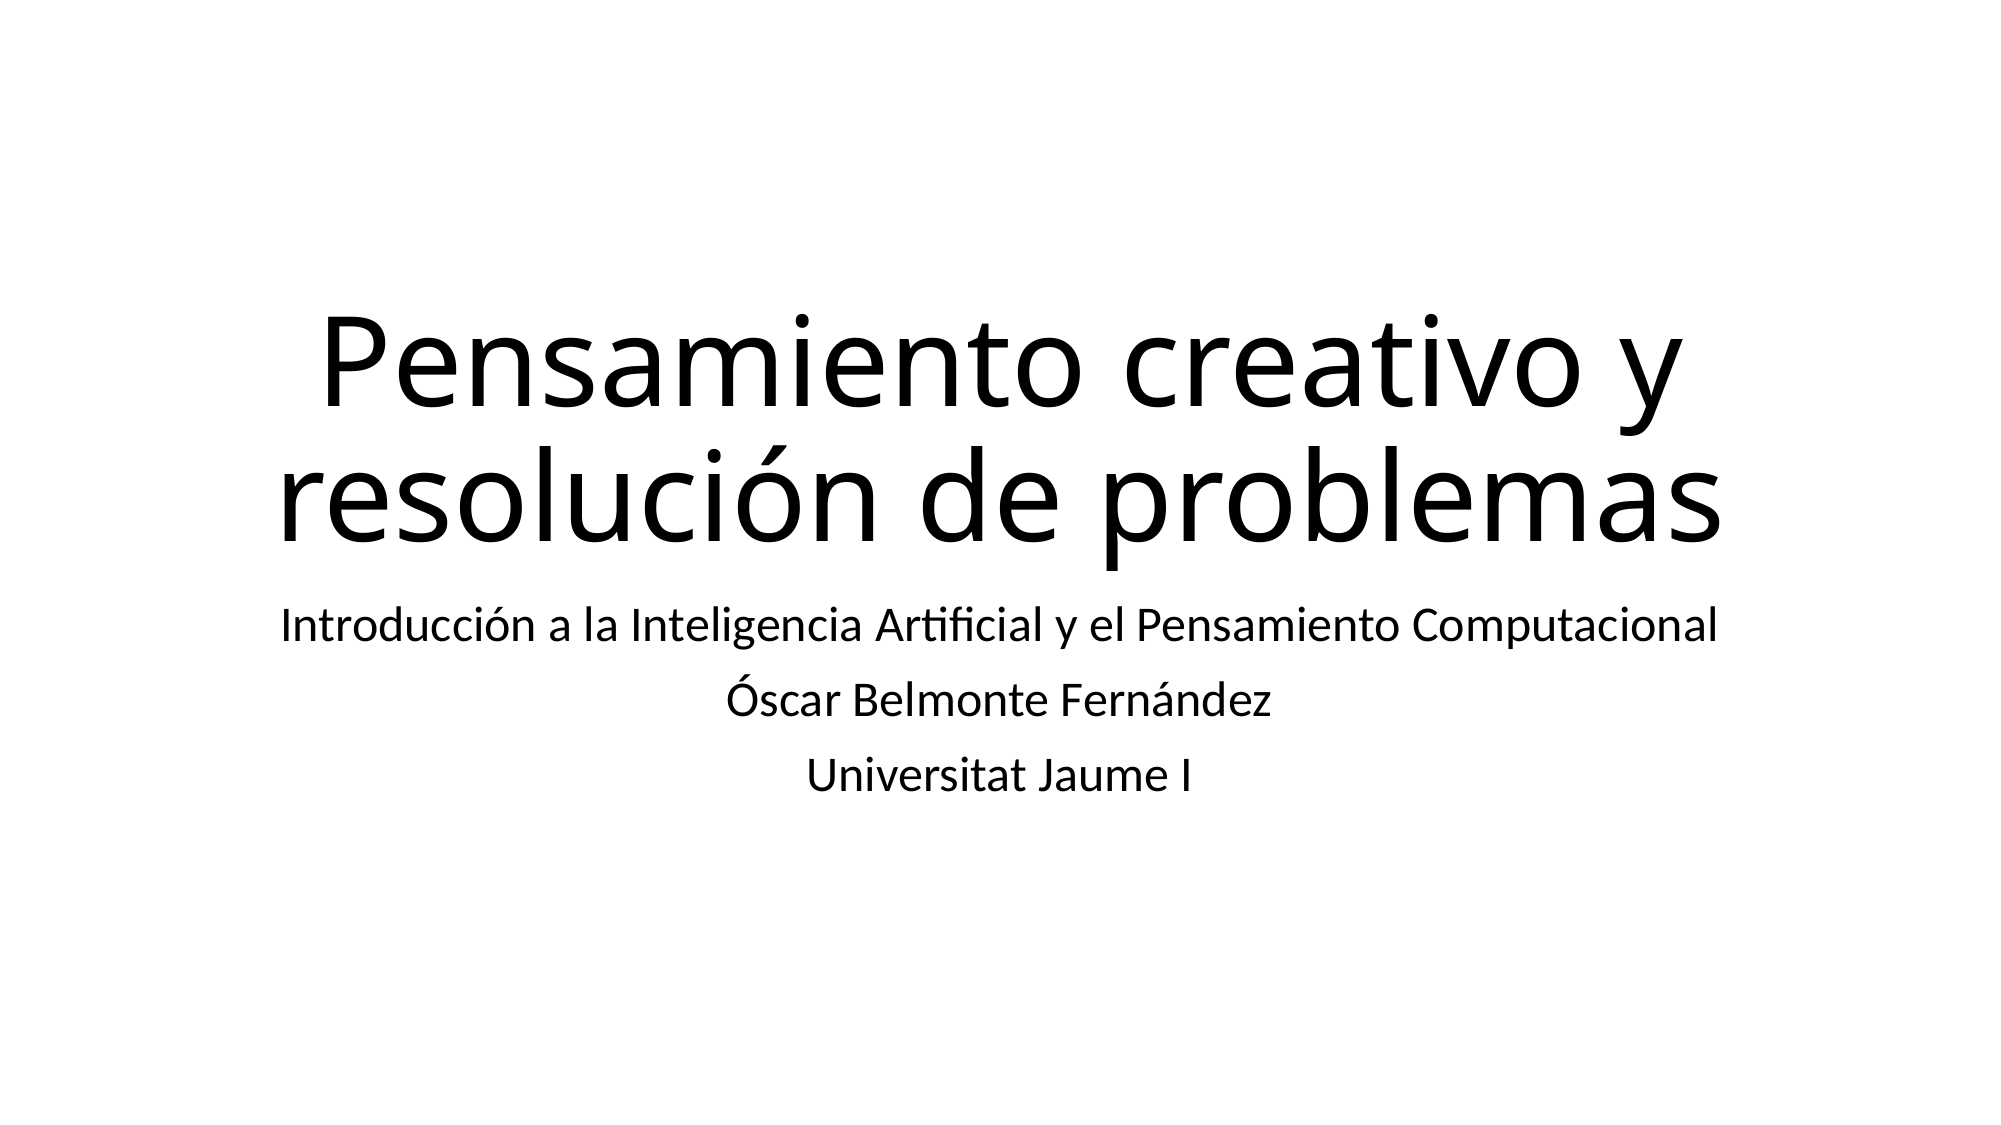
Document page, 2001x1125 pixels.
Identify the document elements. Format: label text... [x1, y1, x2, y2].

title Pensamiento creativo y resolución de problemas [249, 184, 1750, 576]
subtitle Introducción a la Inteligencia Artificial y el Pensamiento Computacional Óscar Belmonte Fernández Universitat Jaume I [249, 590, 1750, 863]
